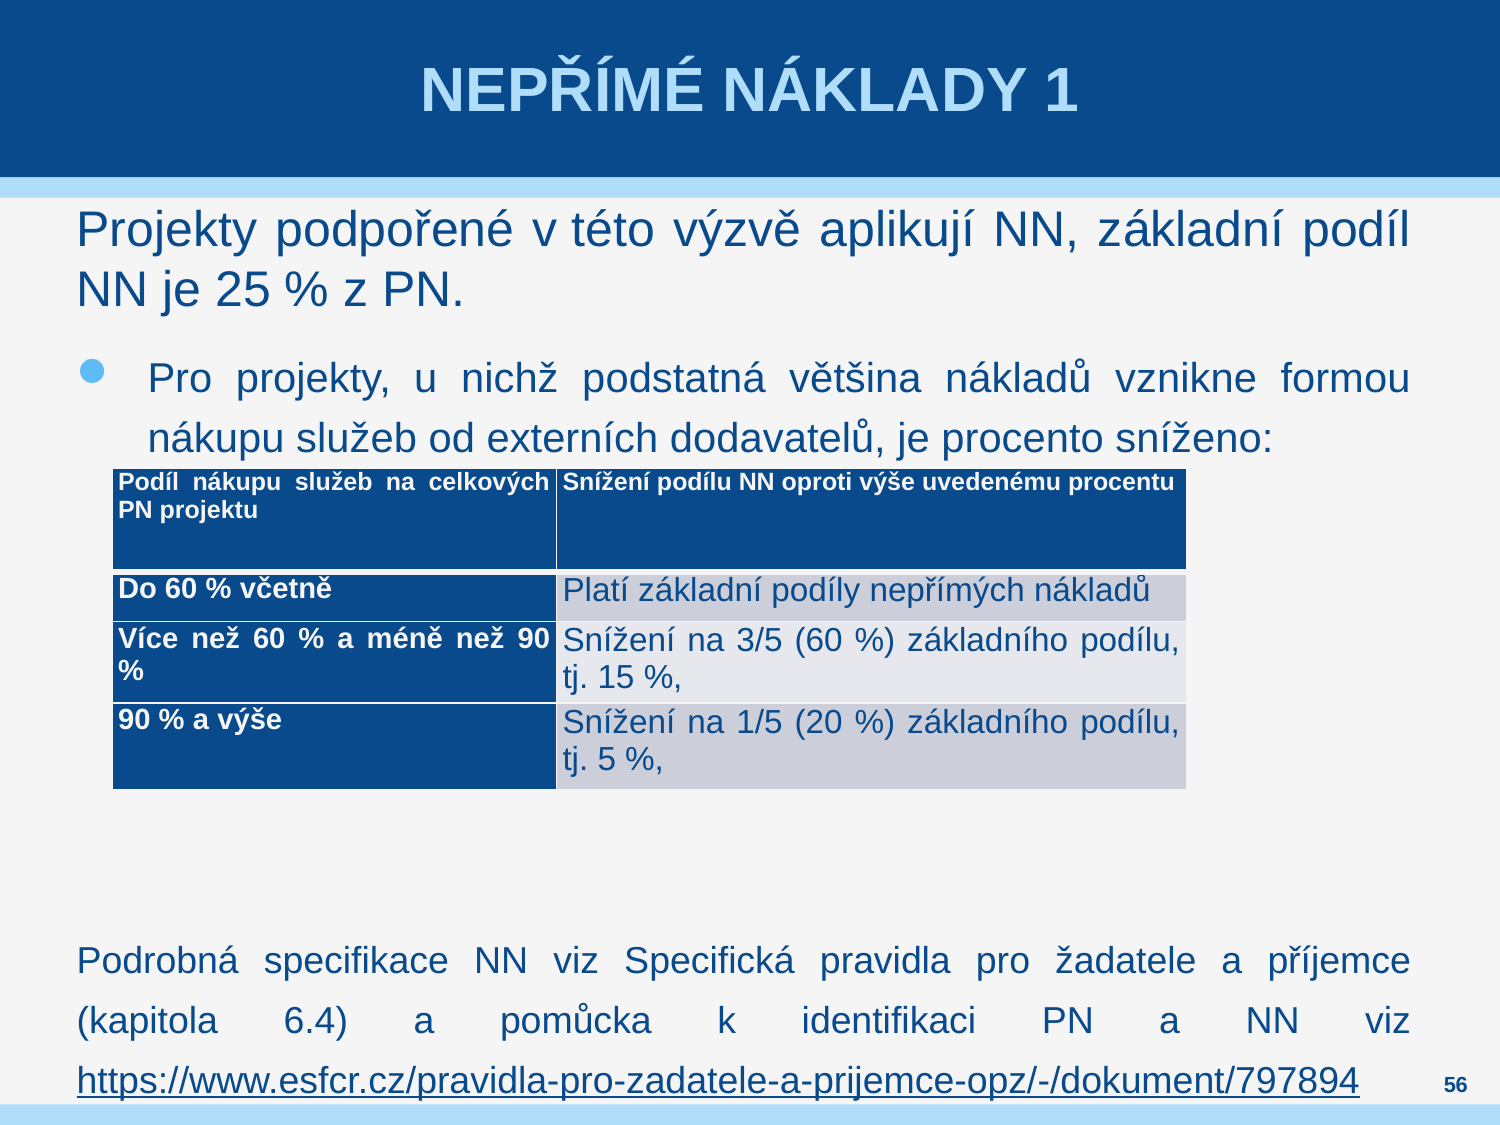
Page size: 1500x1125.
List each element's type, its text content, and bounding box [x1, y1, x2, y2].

slide_number 56 [1417, 1068, 1495, 1099]
title Nepřímé náklady 1 [59, 0, 1441, 173]
table_header Podíl nákupu služeb na celkových PN projektu [113, 469, 556, 569]
table_cell Do 60 % včetně [113, 575, 556, 621]
table_header Snížení podílu NN oproti výše uvedenému procentu [557, 469, 1186, 569]
table_cell Snížení na 1/5 (20 %) základního podílu, tj. 5 %, [557, 704, 1186, 789]
table_cell Více než 60 % a méně než 90 % [113, 622, 556, 702]
table_cell 90 % a výše [113, 704, 556, 789]
list Projekty podpořené v této výzvě aplikují NN, základní podíl NN je 25 % z PN. Pro projekty, u nichž podstatná většina nákladů vznikne formou nákupu služeb od externích dodavatelů, je procento sníženo: Podrobná specifikace NN viz Specifická pravidla pro žadatele a příjemce (kapitola 6.4) a pomůcka k identifikaci PN a NN viz https://www.esfcr.cz/pravidla-pro-zadatele-a-prijemce-opz/-/dokument/797894 [76, 196, 1412, 1106]
table_cell Platí základní podíly nepřímých nákladů [557, 575, 1186, 621]
table_cell Snížení na 3/5 (60 %) základního podílu, tj. 15 %, [557, 622, 1186, 702]
